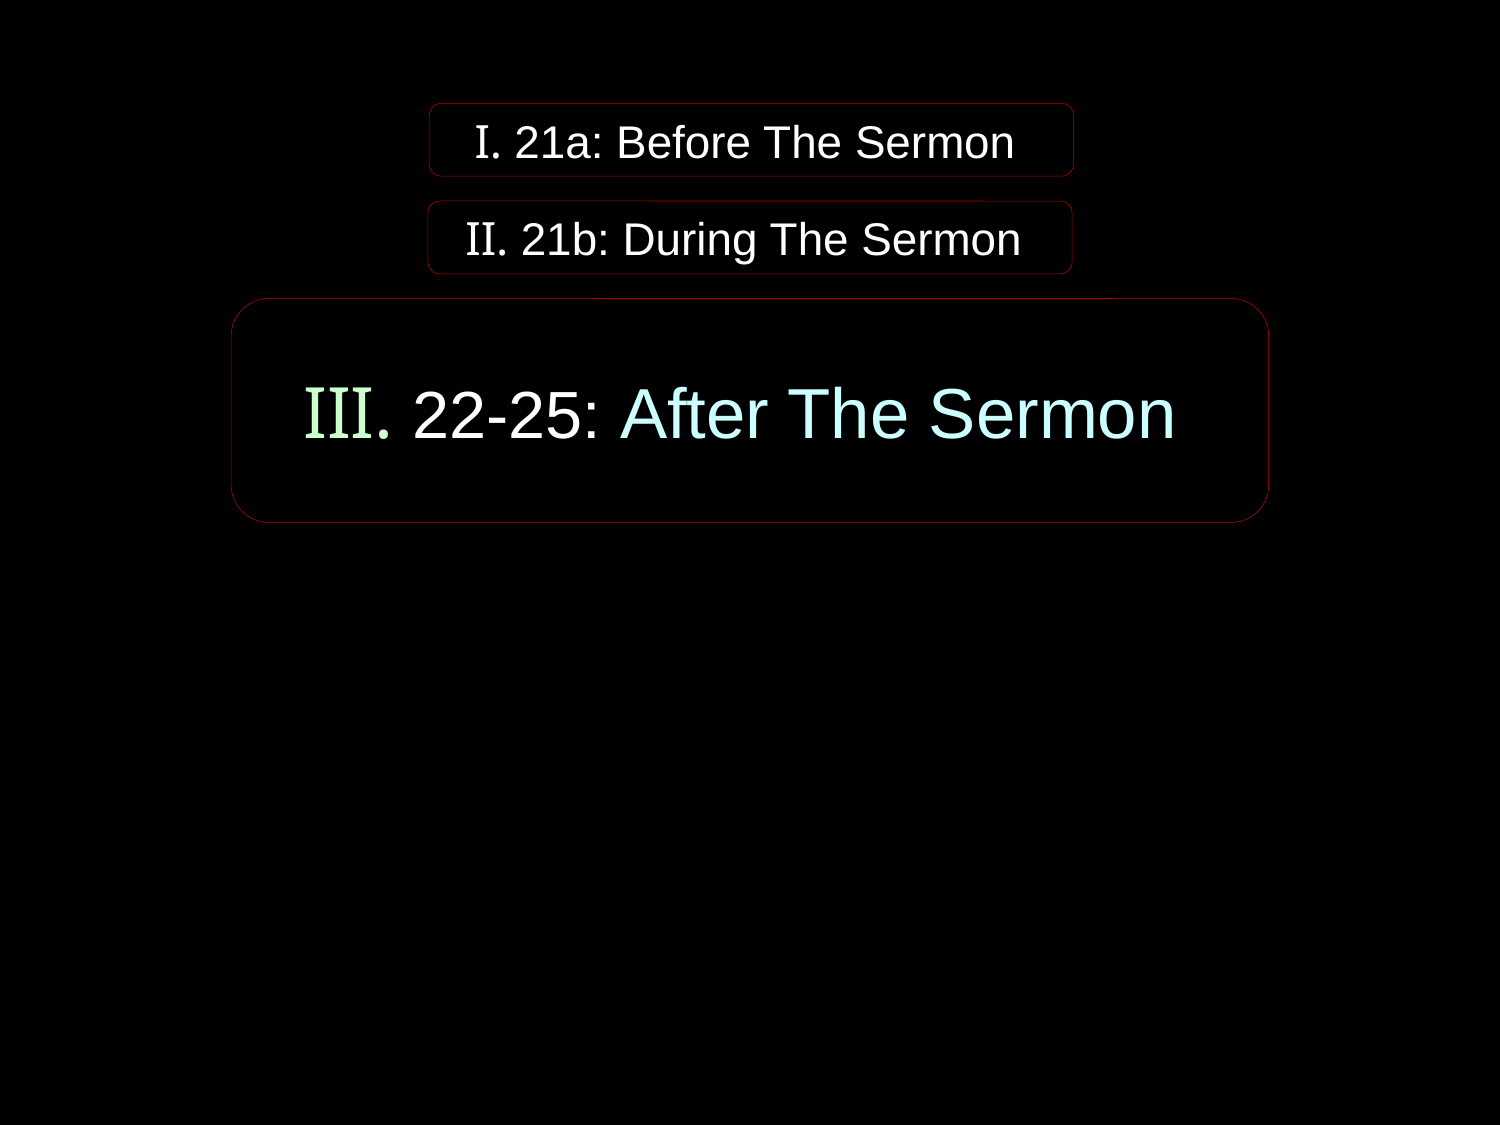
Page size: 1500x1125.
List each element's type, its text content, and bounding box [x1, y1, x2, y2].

text_box I. 21a: Before The Sermon [428, 102, 1075, 178]
text_box III. 22-25: After The Sermon [230, 297, 1270, 524]
text_box II. 21b: During The Sermon [426, 199, 1074, 275]
